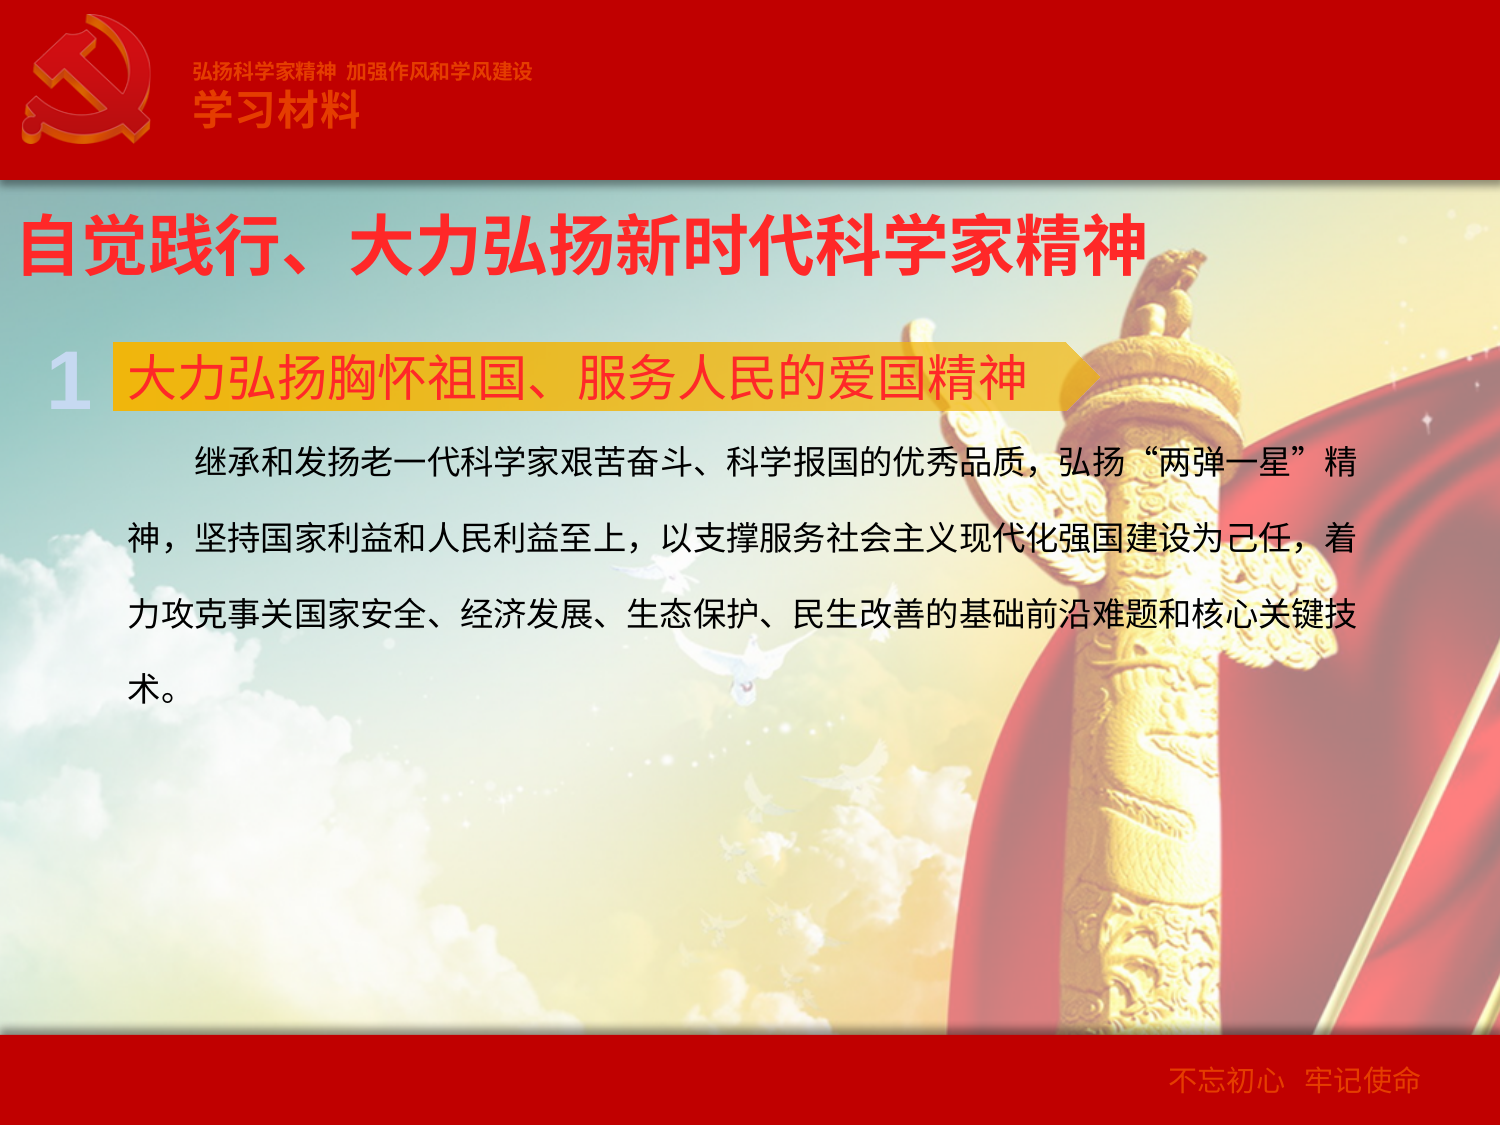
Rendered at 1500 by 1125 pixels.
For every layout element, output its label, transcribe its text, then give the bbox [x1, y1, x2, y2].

text_box [0, 192, 1500, 1022]
text_box [0, 0, 1500, 182]
text_box 不忘初心 牢记使命 [1153, 1054, 1500, 1105]
text_box [19, 12, 153, 145]
text_box [0, 1033, 1500, 1125]
text_box 继承和发扬老一代科学家艰苦奋斗、科学报国的优秀品质，弘扬“两弹一星”精神，坚持国家利益和人民利益至上，以支撑服务社会主义现代化强国建设为己任，着力攻克事关国家安全、经济发展、生态保护、民生改善的基础前沿难题和核心关键技术。 [113, 397, 1387, 716]
text_box 1 [30, 318, 108, 434]
text_box 弘扬科学家精神 加强作风和学风建设 学习材料 [177, 51, 632, 141]
text_box 自觉践行、大力弘扬新时代科学家精神 [0, 196, 1180, 292]
text_box 大力弘扬胸怀祖国、服务人民的爱国精神 [111, 340, 1102, 413]
